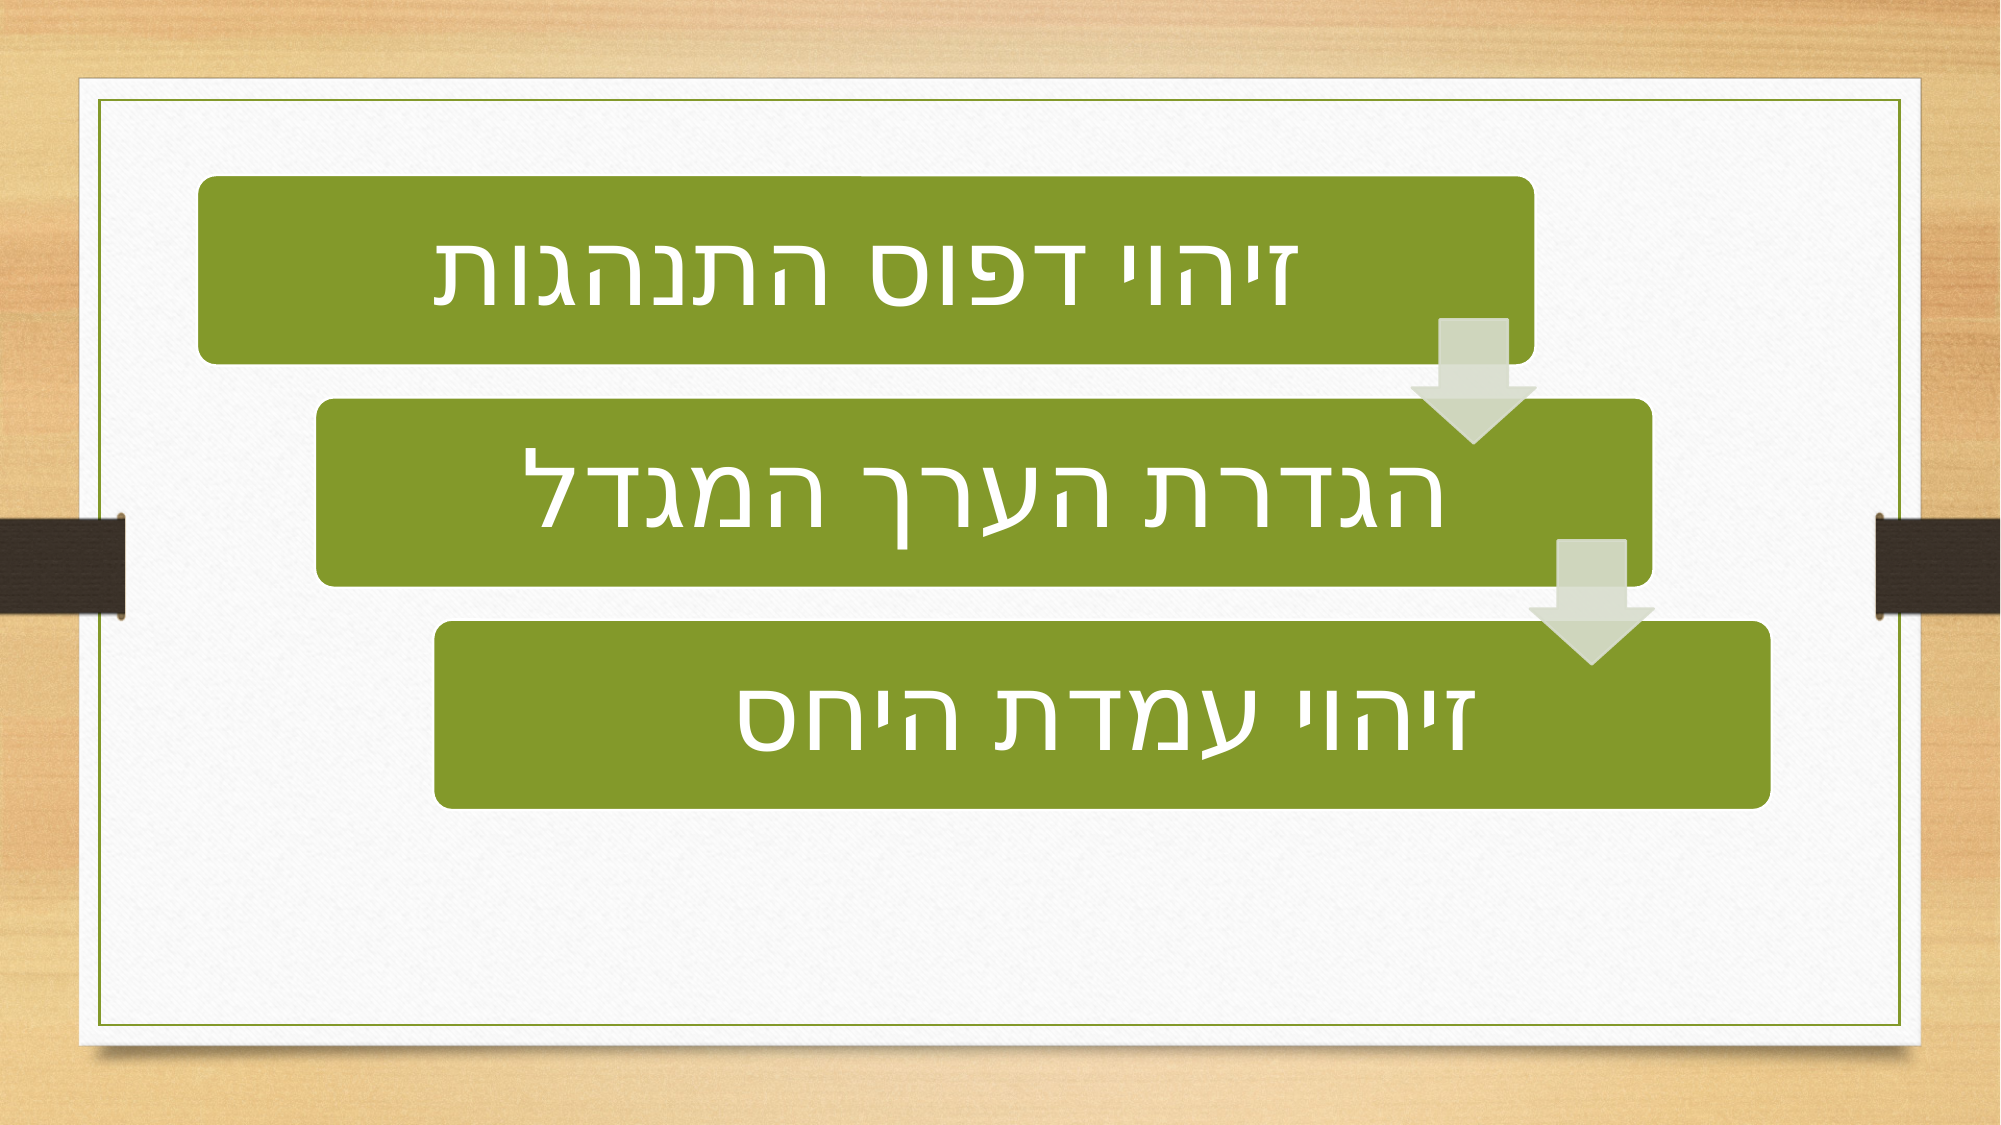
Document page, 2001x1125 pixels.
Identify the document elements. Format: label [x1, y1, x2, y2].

list [196, 174, 1773, 811]
picture [0, 0, 2001, 1125]
